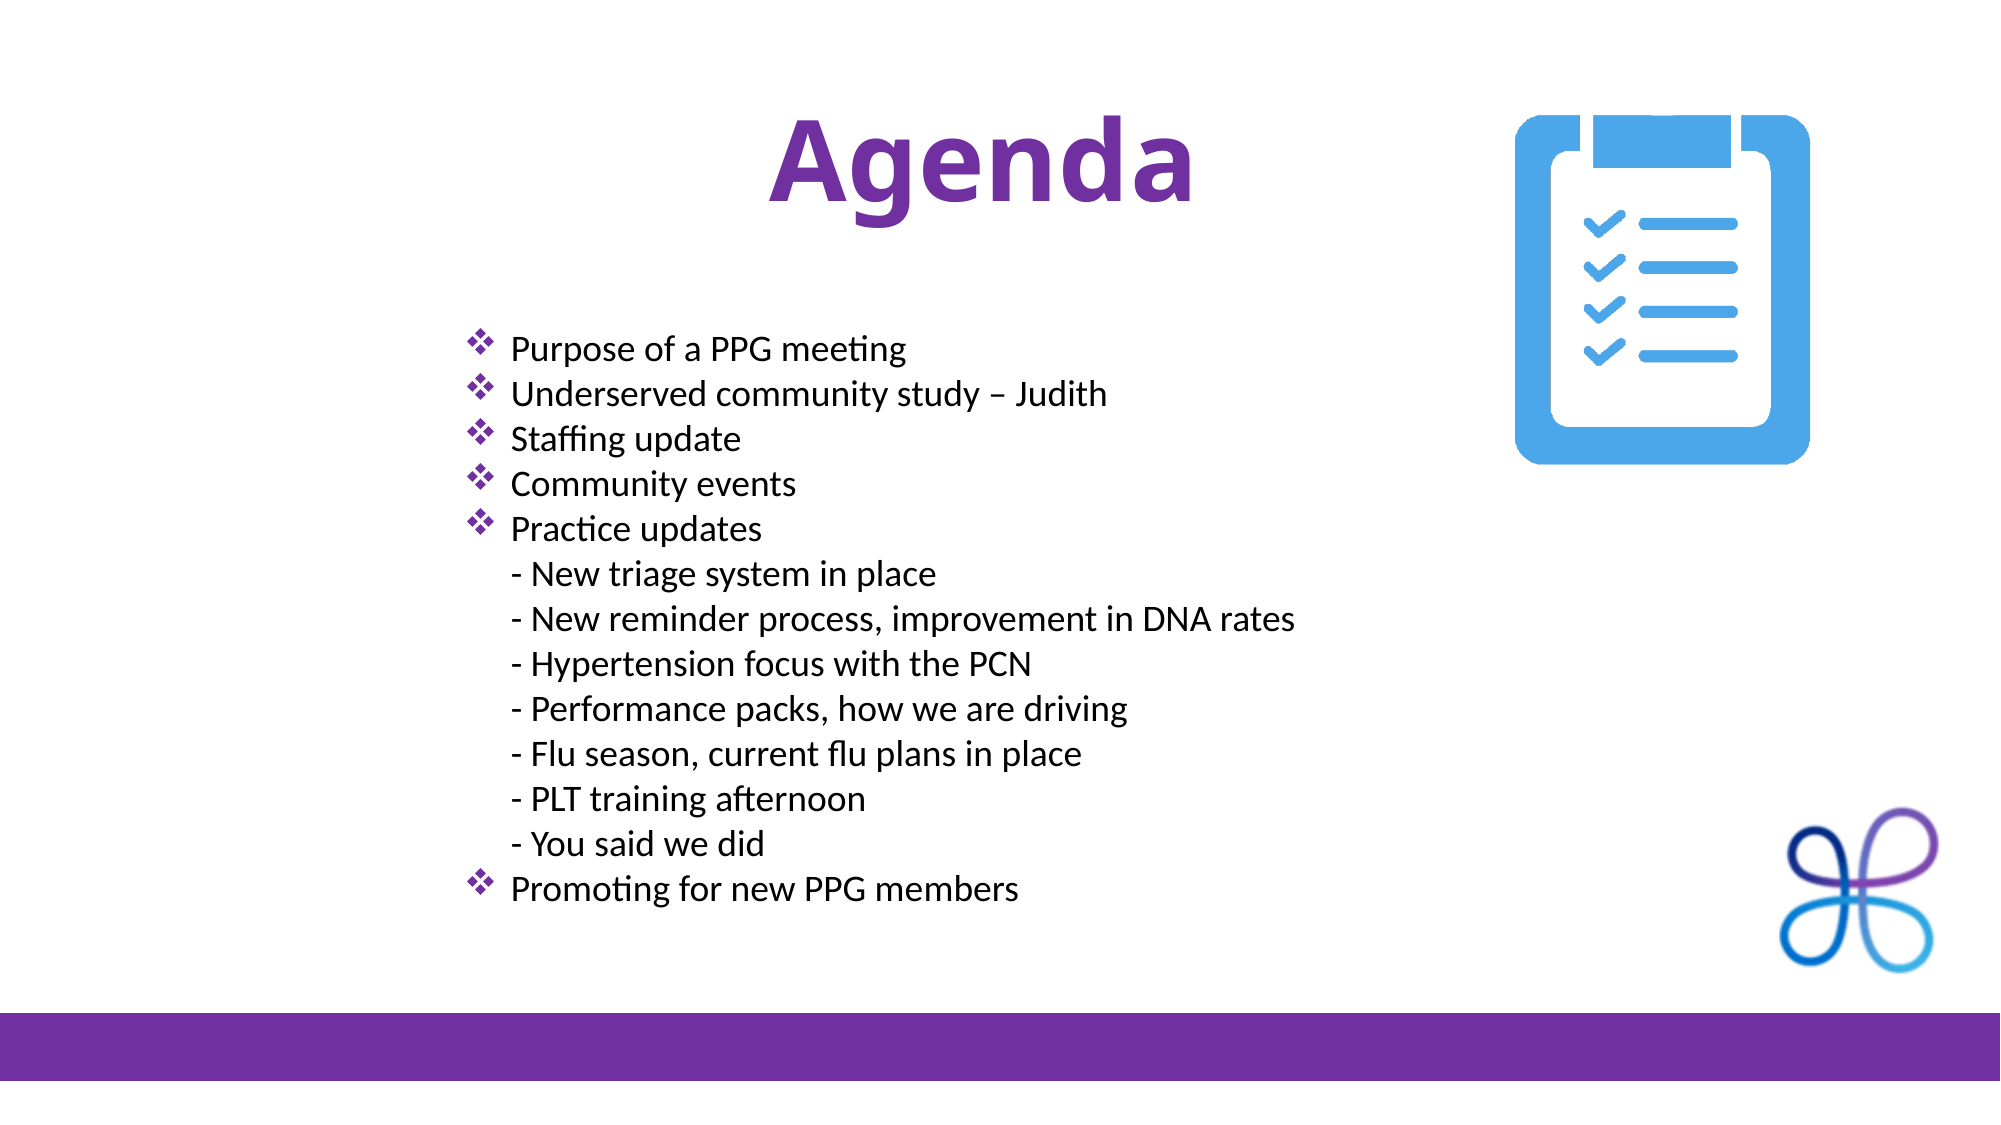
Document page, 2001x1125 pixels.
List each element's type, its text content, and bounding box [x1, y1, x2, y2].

text_box Agenda [233, 96, 1464, 273]
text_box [0, 797, 2000, 1081]
text_box Purpose of a PPG meeting Underserved community study – Judith Staffing update Community events Practice updates - New triage system in place - New reminder process, improvement in DNA rates - Hypertension focus with the PCN - Performance packs, how we are driving - Flu season, current flu plans in place - PLT training afternoon - You said we did Promoting for new PPG members [449, 316, 1540, 797]
picture [1464, 79, 1860, 475]
